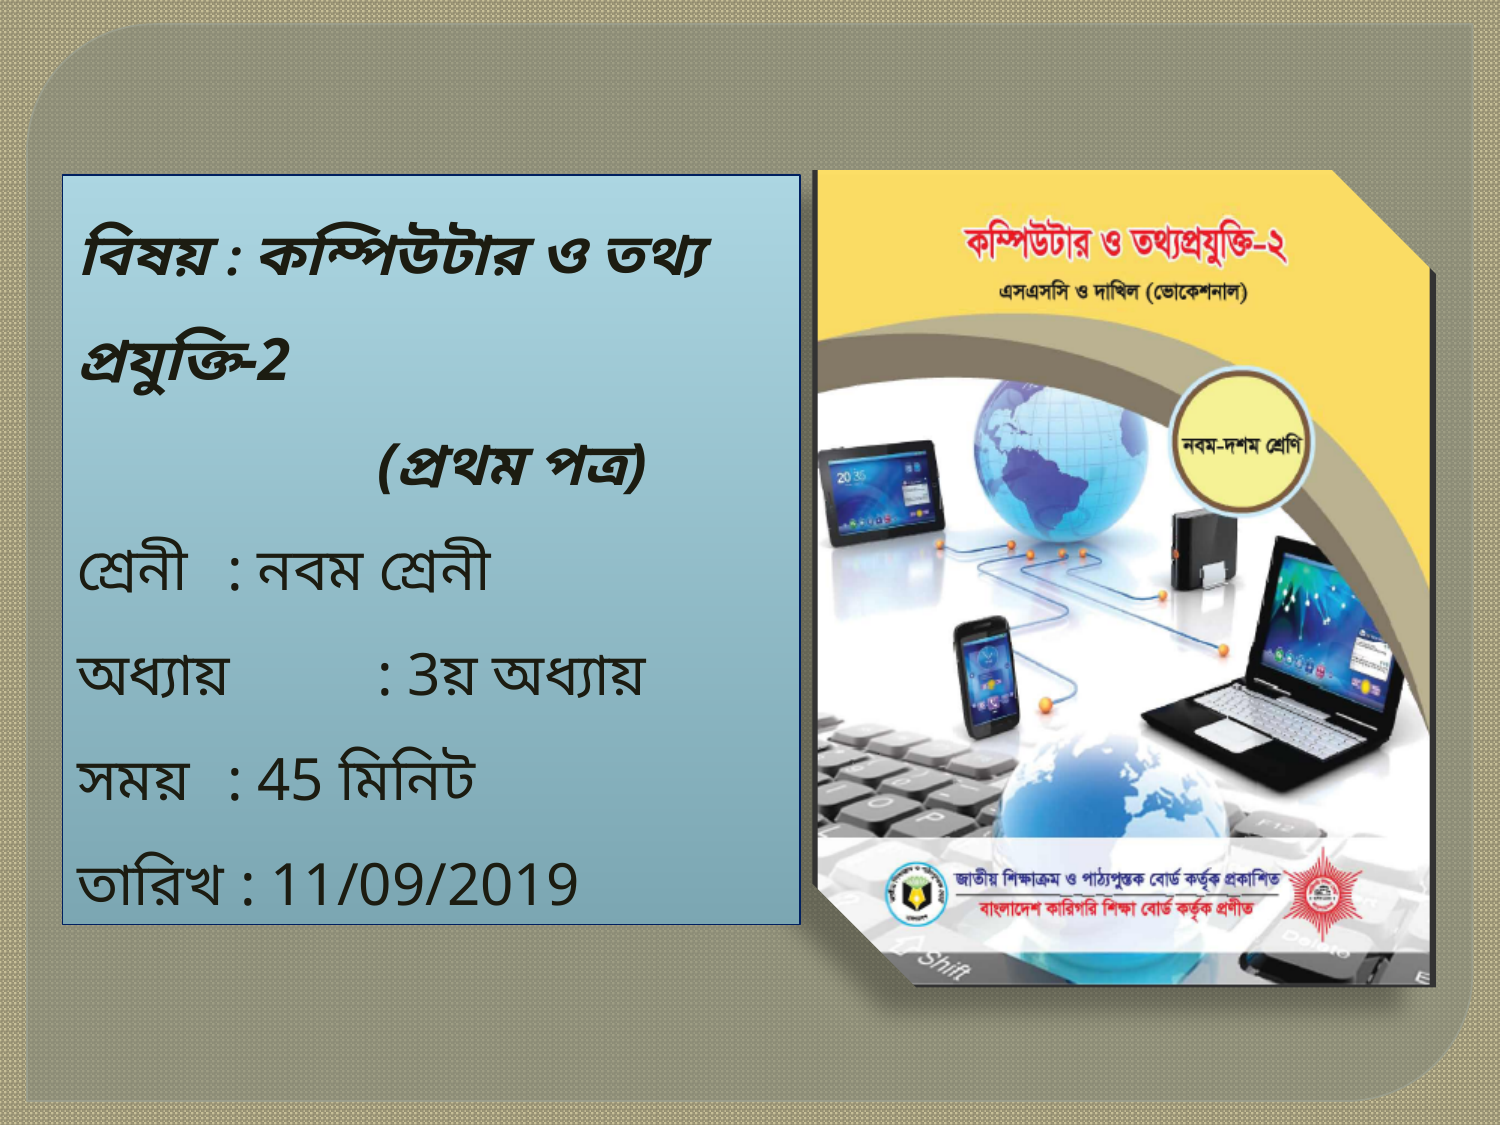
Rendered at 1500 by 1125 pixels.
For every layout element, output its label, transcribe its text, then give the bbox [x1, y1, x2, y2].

text_box বিষয় : কম্পিউটার ও তথ্য প্রযুক্তি-2 (প্রথম পত্র) শ্রেনী : নবম শ্রেনী অধ্যায় : 3য় অধ্যায় সময় : 45 মিনিট তারিখ : 11/09/2019 [62, 174, 801, 925]
picture [812, 169, 1437, 988]
